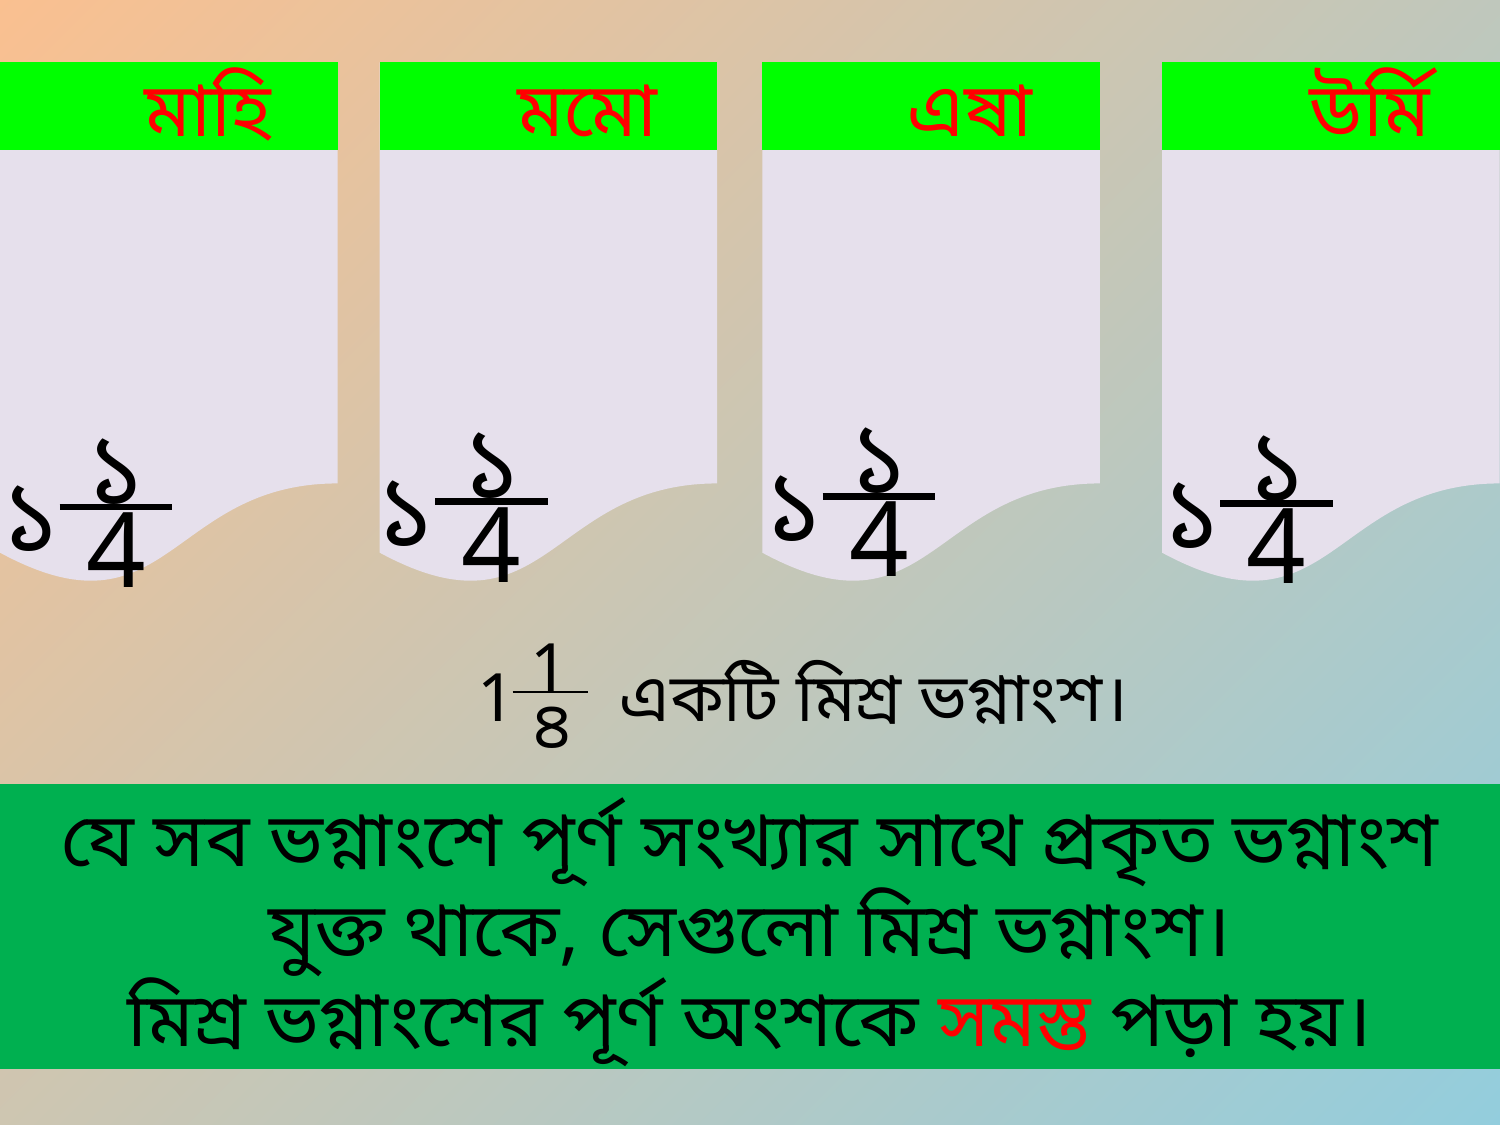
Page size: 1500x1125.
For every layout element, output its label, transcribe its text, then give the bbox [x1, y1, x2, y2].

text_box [393, 616, 1391, 771]
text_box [1140, 389, 1371, 615]
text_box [355, 387, 586, 613]
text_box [379, 62, 718, 588]
picture [406, 837, 611, 1026]
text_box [0, 392, 210, 618]
picture [1107, 834, 1317, 1024]
text_box যে সব ভগ্নাংশে পূর্ণ সংখ্যার সাথে প্রকৃত ভগ্নাংশ যুক্ত থাকে, সেগুলো মিশ্র ভগ্নাংশ। মিশ্র ভগ্নাংশের পূর্ণ অংশকে সমস্ত পড়া হয়। [0, 784, 1500, 1069]
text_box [0, 62, 338, 588]
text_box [762, 62, 1100, 588]
picture [868, 842, 1073, 1031]
picture [638, 839, 843, 1028]
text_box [742, 382, 974, 607]
picture [168, 839, 373, 1028]
picture [1215, 937, 1319, 1025]
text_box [1161, 62, 1500, 588]
